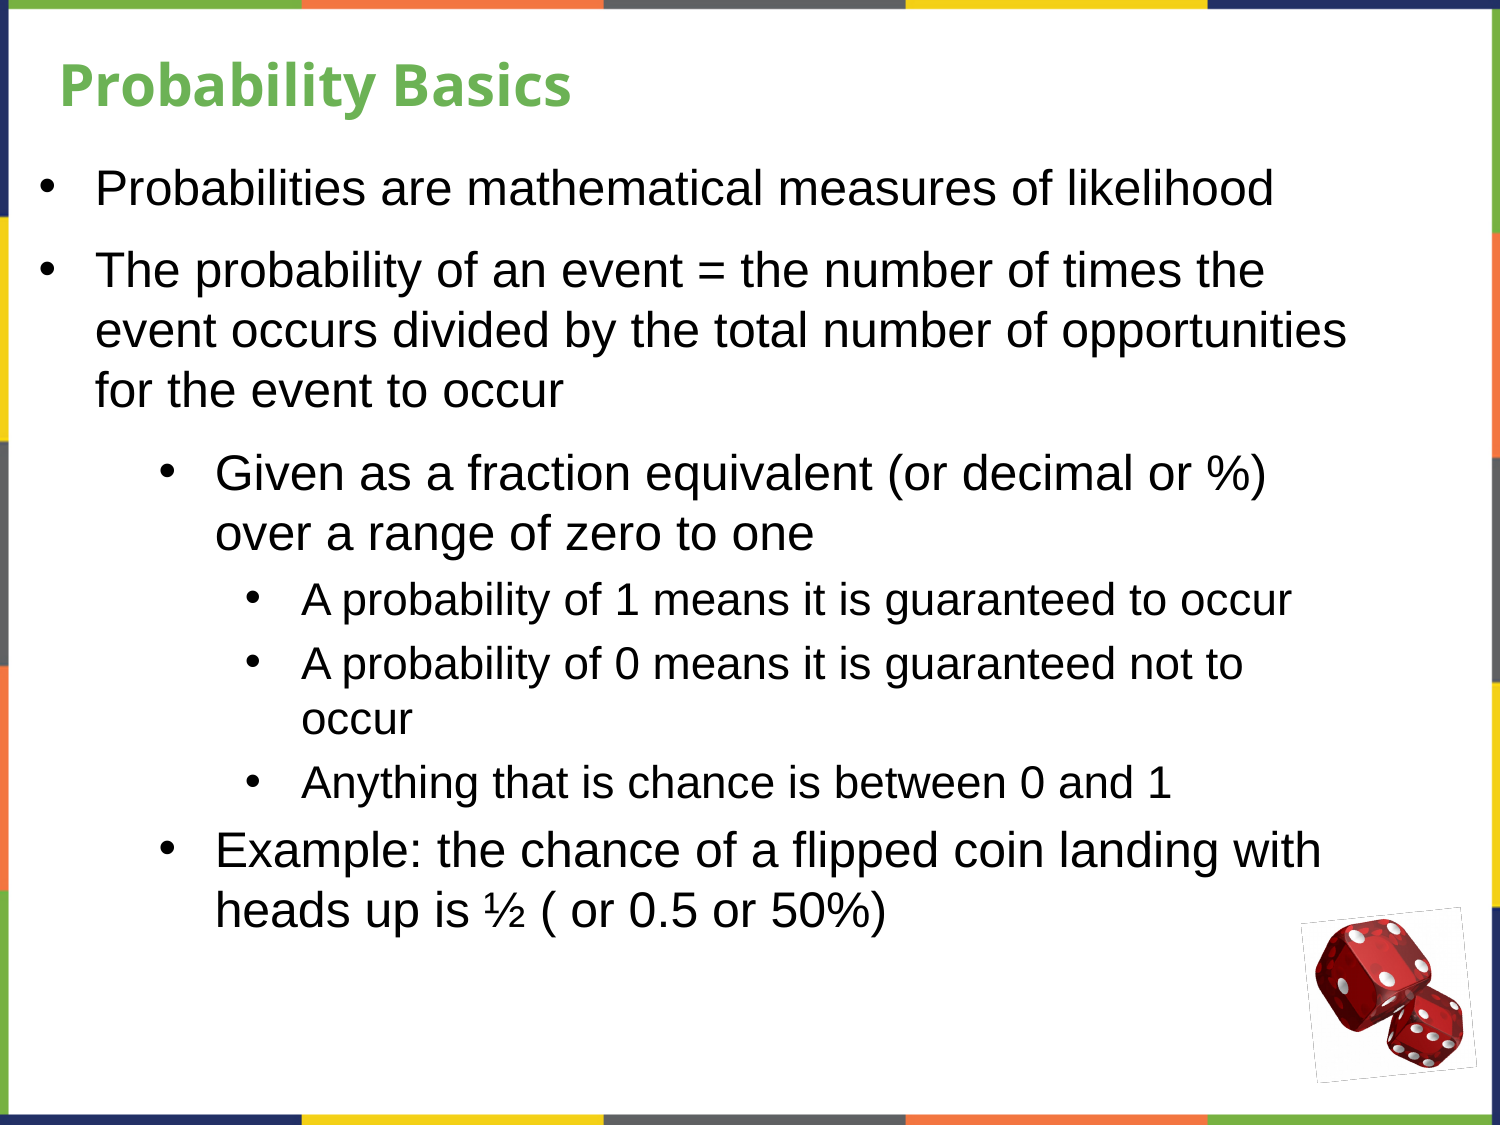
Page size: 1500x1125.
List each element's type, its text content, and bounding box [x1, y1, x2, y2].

list Probabilities are mathematical measures of likelihood The probability of an event = the number of times the event occurs divided by the total number of opportunities for the event to occur Given as a fraction equivalent (or decimal or %) over a range of zero to one A probability of 1 means it is guaranteed to occur A probability of 0 means it is guaranteed not to occur Anything that is chance is between 0 and 1 Example: the chance of a flipped coin landing with heads up is ½ ( or 0.5 or 50%) [23, 147, 1367, 1083]
title Probability Basics [43, 52, 1367, 126]
picture [0, 0, 1500, 1125]
